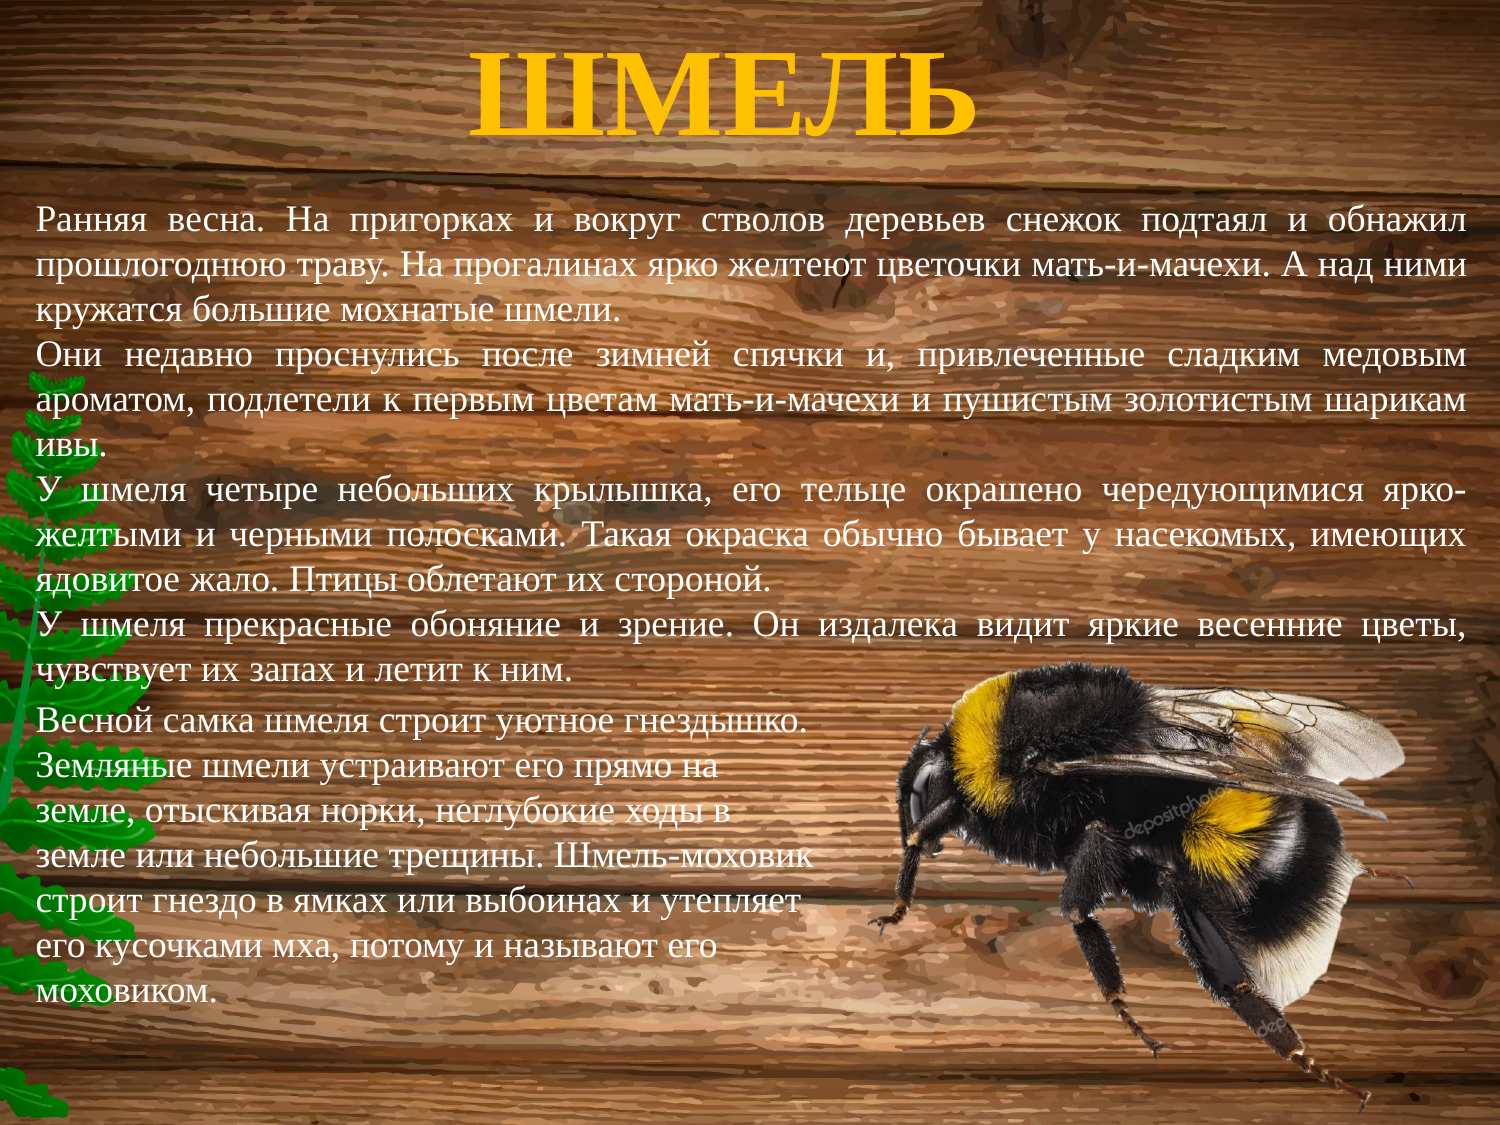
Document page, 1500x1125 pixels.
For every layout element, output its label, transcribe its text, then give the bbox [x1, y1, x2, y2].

picture [0, 0, 1500, 1125]
text_box шмель [453, 3, 997, 169]
text_box Весной самка шмеля строит уютное гнездышко. Земляные шмели устраивают его прямо на земле, отыскивая норки, неглубокие ходы в земле или небольшие трещины. Шмель-моховик строит гнездо в ямках или выбоинах и утепляет его кусочками мха, потому и называют его моховиком. [20, 687, 844, 1018]
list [875, 631, 1428, 1090]
text_box Ранняя весна. На пригорках и вокруг стволов деревьев снежок подтаял и обнажил прошлогоднюю траву. На прогалинах ярко желтеют цветочки мать-и-мачехи. А над ними кружатся большие мохнатые шмели. Они недавно проснулись после зимней спячки и, привлеченные сладким медовым ароматом, подлетели к первым цветам мать-и-мачехи и пушистым золотистым шарикам ивы. У шмеля четыре небольших крылышка, его тельце окрашено чередующимися ярко-желтыми и черными полосками. Такая окраска обычно бывает у насекомых, имеющих ядовитое жало. Птицы облетают их стороной. У шмеля прекрасные обоняние и зрение. Он издалека видит яркие весенние цветы, чувствует их запах и летит к ним. [20, 187, 1484, 697]
